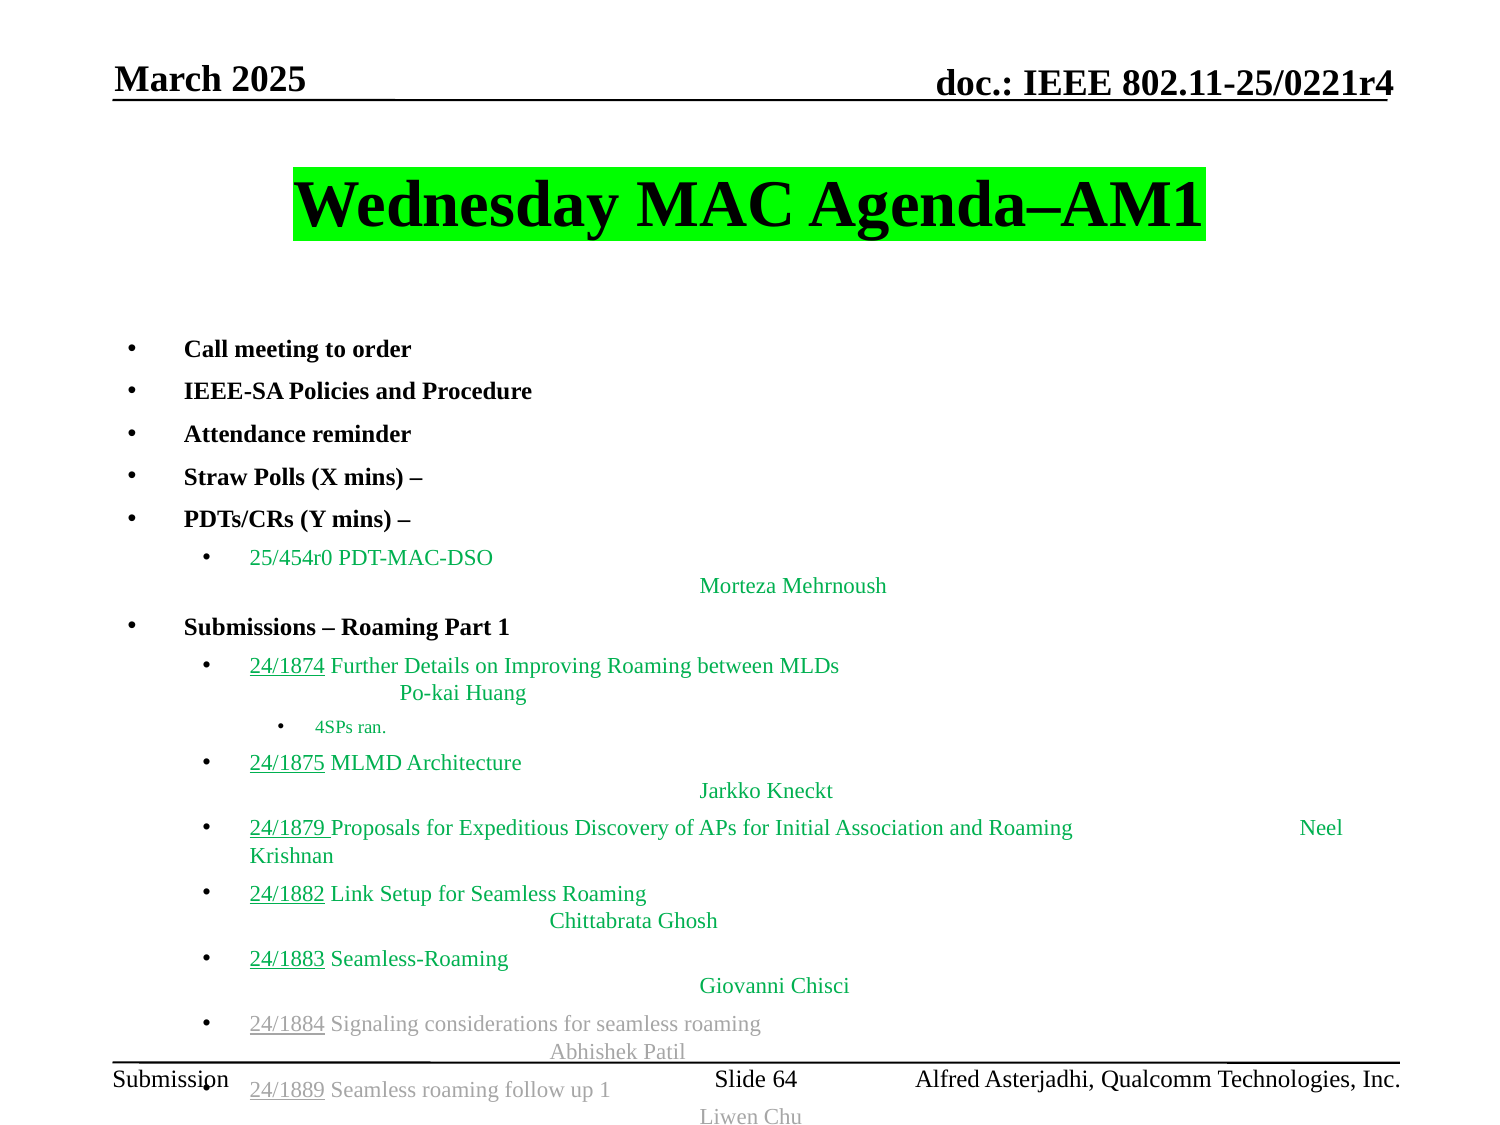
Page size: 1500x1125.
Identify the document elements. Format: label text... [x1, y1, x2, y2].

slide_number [114, 54, 423, 100]
slide_number Slide 64 [712, 1061, 800, 1123]
list Call meeting to order IEEE-SA Policies and Procedure Attendance reminder Straw Polls (X mins) – PDTs/CRs (Y mins) – 25/454r0 PDT-MAC-DSO Morteza Mehrnoush Submissions – Roaming Part 1 24/1874 Further Details on Improving Roaming between MLDs Po-kai Huang 4SPs ran. 24/1875 MLMD Architecture Jarkko Kneckt 24/1879 Proposals for Expeditious Discovery of APs for Initial Association and Roaming Neel Krishnan 24/1882 Link Setup for Seamless Roaming Chittabrata Ghosh 24/1883 Seamless-Roaming Giovanni Chisci 24/1884 Signaling considerations for seamless roaming Abhishek Patil 24/1889 Seamless roaming follow up 1 Liwen Chu 24/1890 Seamless roaming follow up 2 Liwen Chu 24/1898 Low Latency Roaming Flow Pooya Monajemi AoB: Recess [112, 324, 1388, 1063]
footer Alfred Asterjadhi, Qualcomm Technologies, Inc. [878, 1061, 1402, 1093]
title Wednesday MAC Agenda–AM1 [112, 112, 1388, 288]
